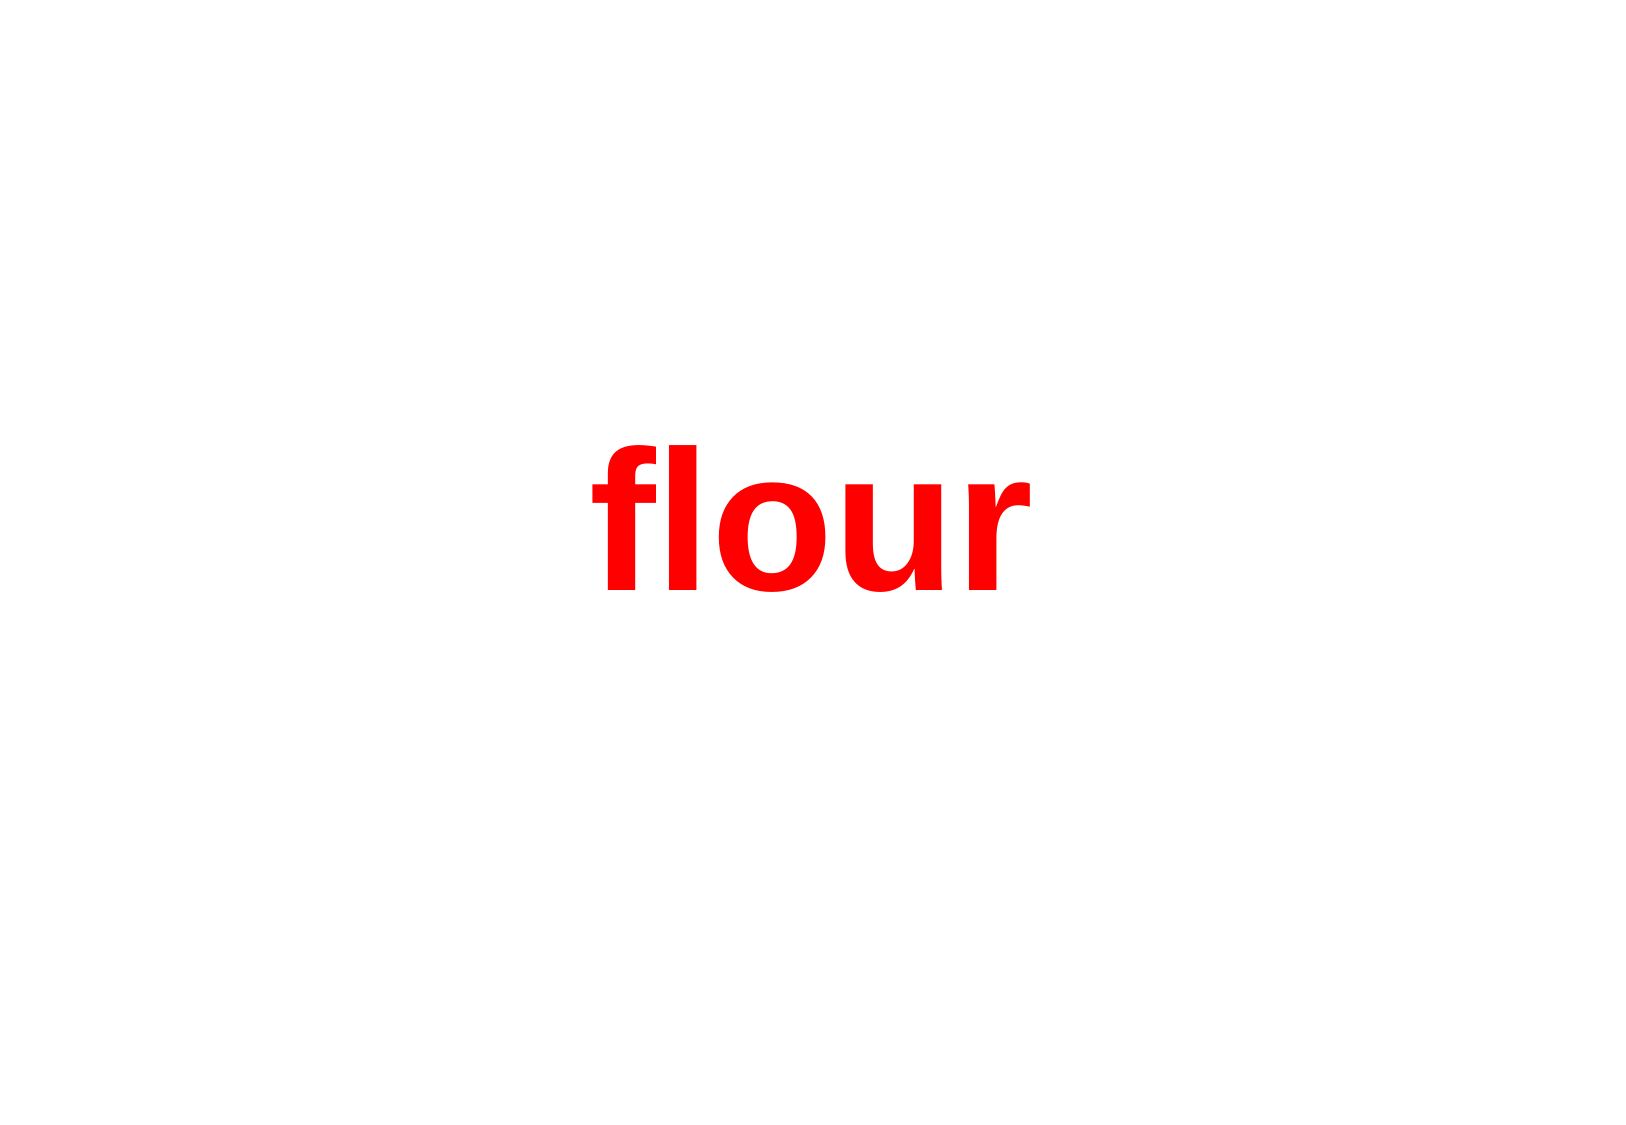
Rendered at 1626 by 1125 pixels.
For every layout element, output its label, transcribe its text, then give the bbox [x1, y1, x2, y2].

title flour [80, 373, 1543, 648]
